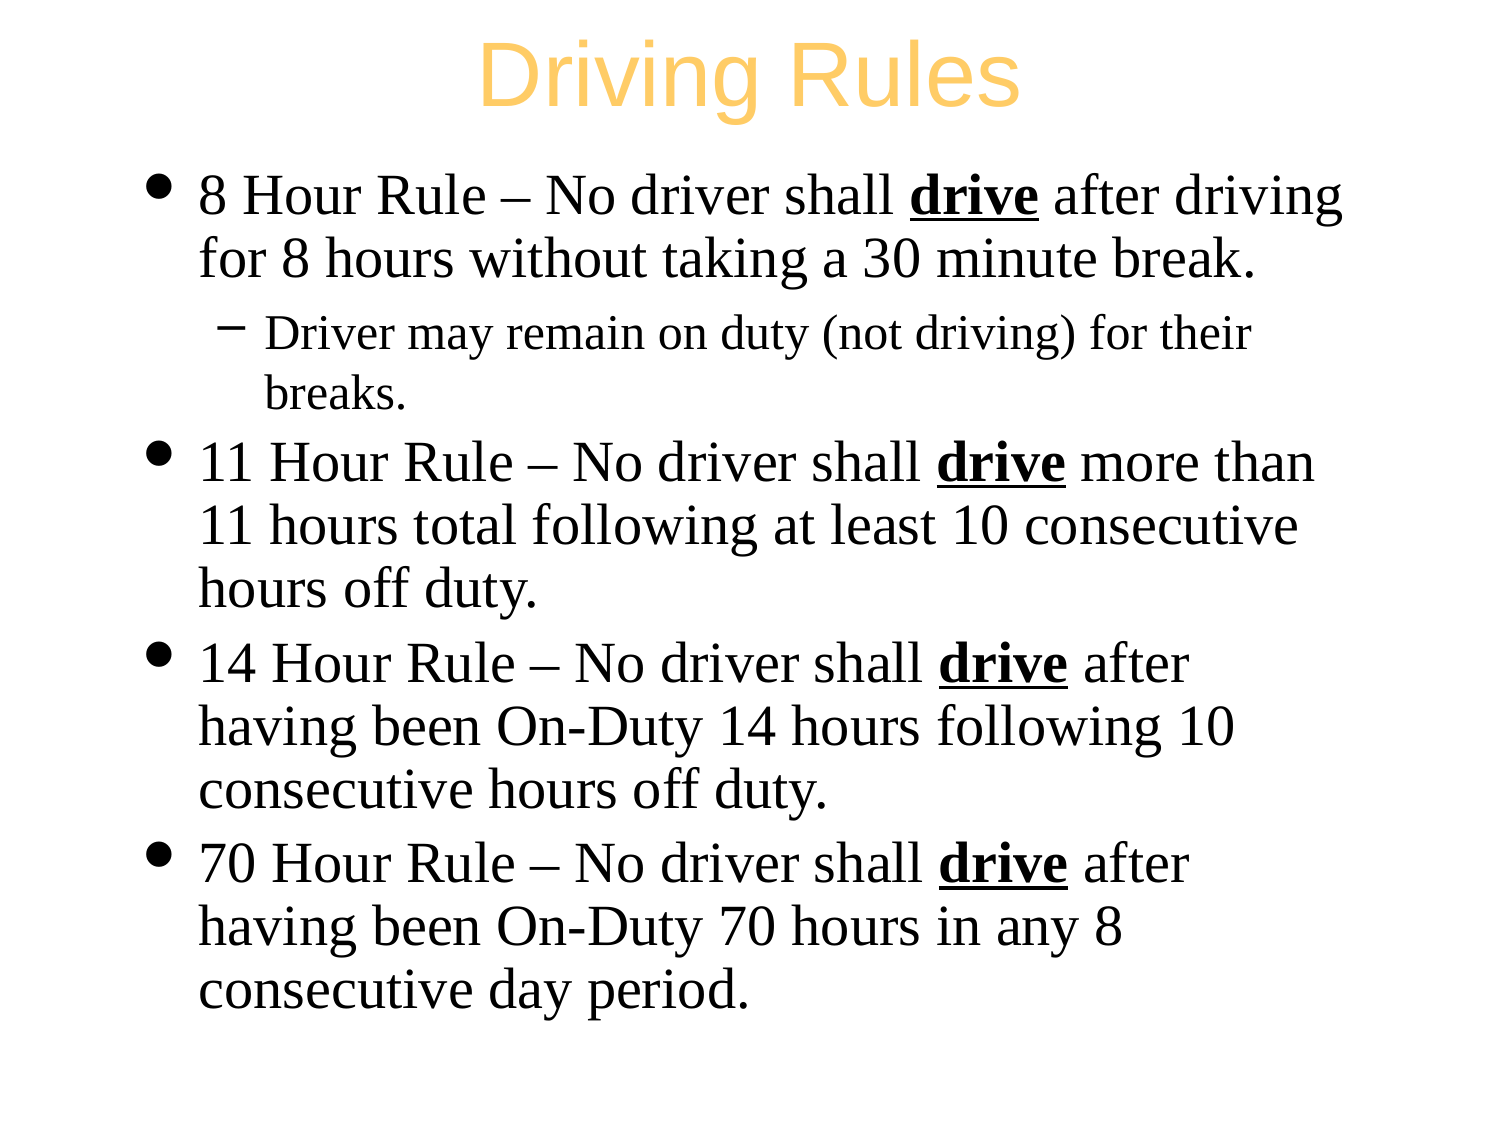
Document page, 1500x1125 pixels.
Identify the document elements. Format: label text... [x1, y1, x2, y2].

list 8 Hour Rule – No driver shall drive after driving for 8 hours without taking a 30 minute break. Driver may remain on duty (not driving) for their breaks. 11 Hour Rule – No driver shall drive more than 11 hours total following at least 10 consecutive hours off duty. 14 Hour Rule – No driver shall drive after having been On-Duty 14 hours following 10 consecutive hours off duty. 70 Hour Rule – No driver shall drive after having been On-Duty 70 hours in any 8 consecutive day period. [112, 155, 1388, 1024]
title Driving Rules [87, 0, 1413, 140]
